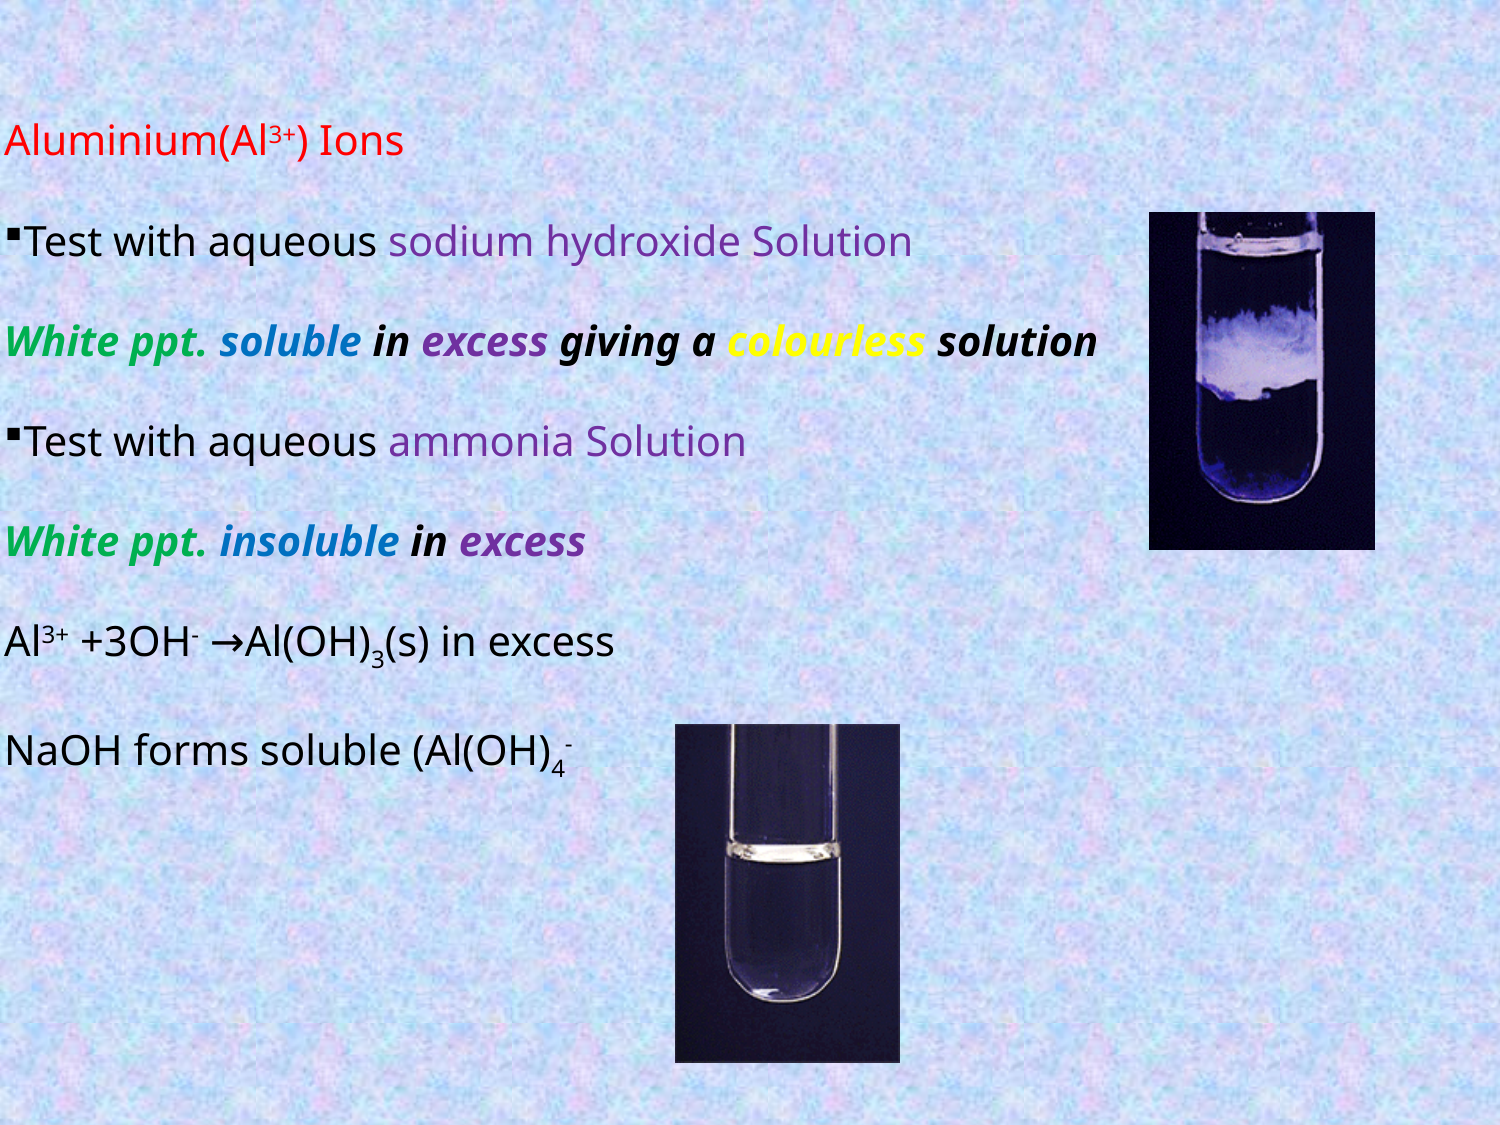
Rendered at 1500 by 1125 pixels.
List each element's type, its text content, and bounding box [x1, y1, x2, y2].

text_box Aluminium(Al3+) Ions Test with aqueous sodium hydroxide Solution White ppt. soluble in excess giving a colourless solution Test with aqueous ammonia Solution White ppt. insoluble in excess Al3+ +3OH- →Al(OH)3(s) in excess NaOH forms soluble (Al(OH)4- [0, 106, 1114, 790]
picture [0, 0, 1500, 1125]
